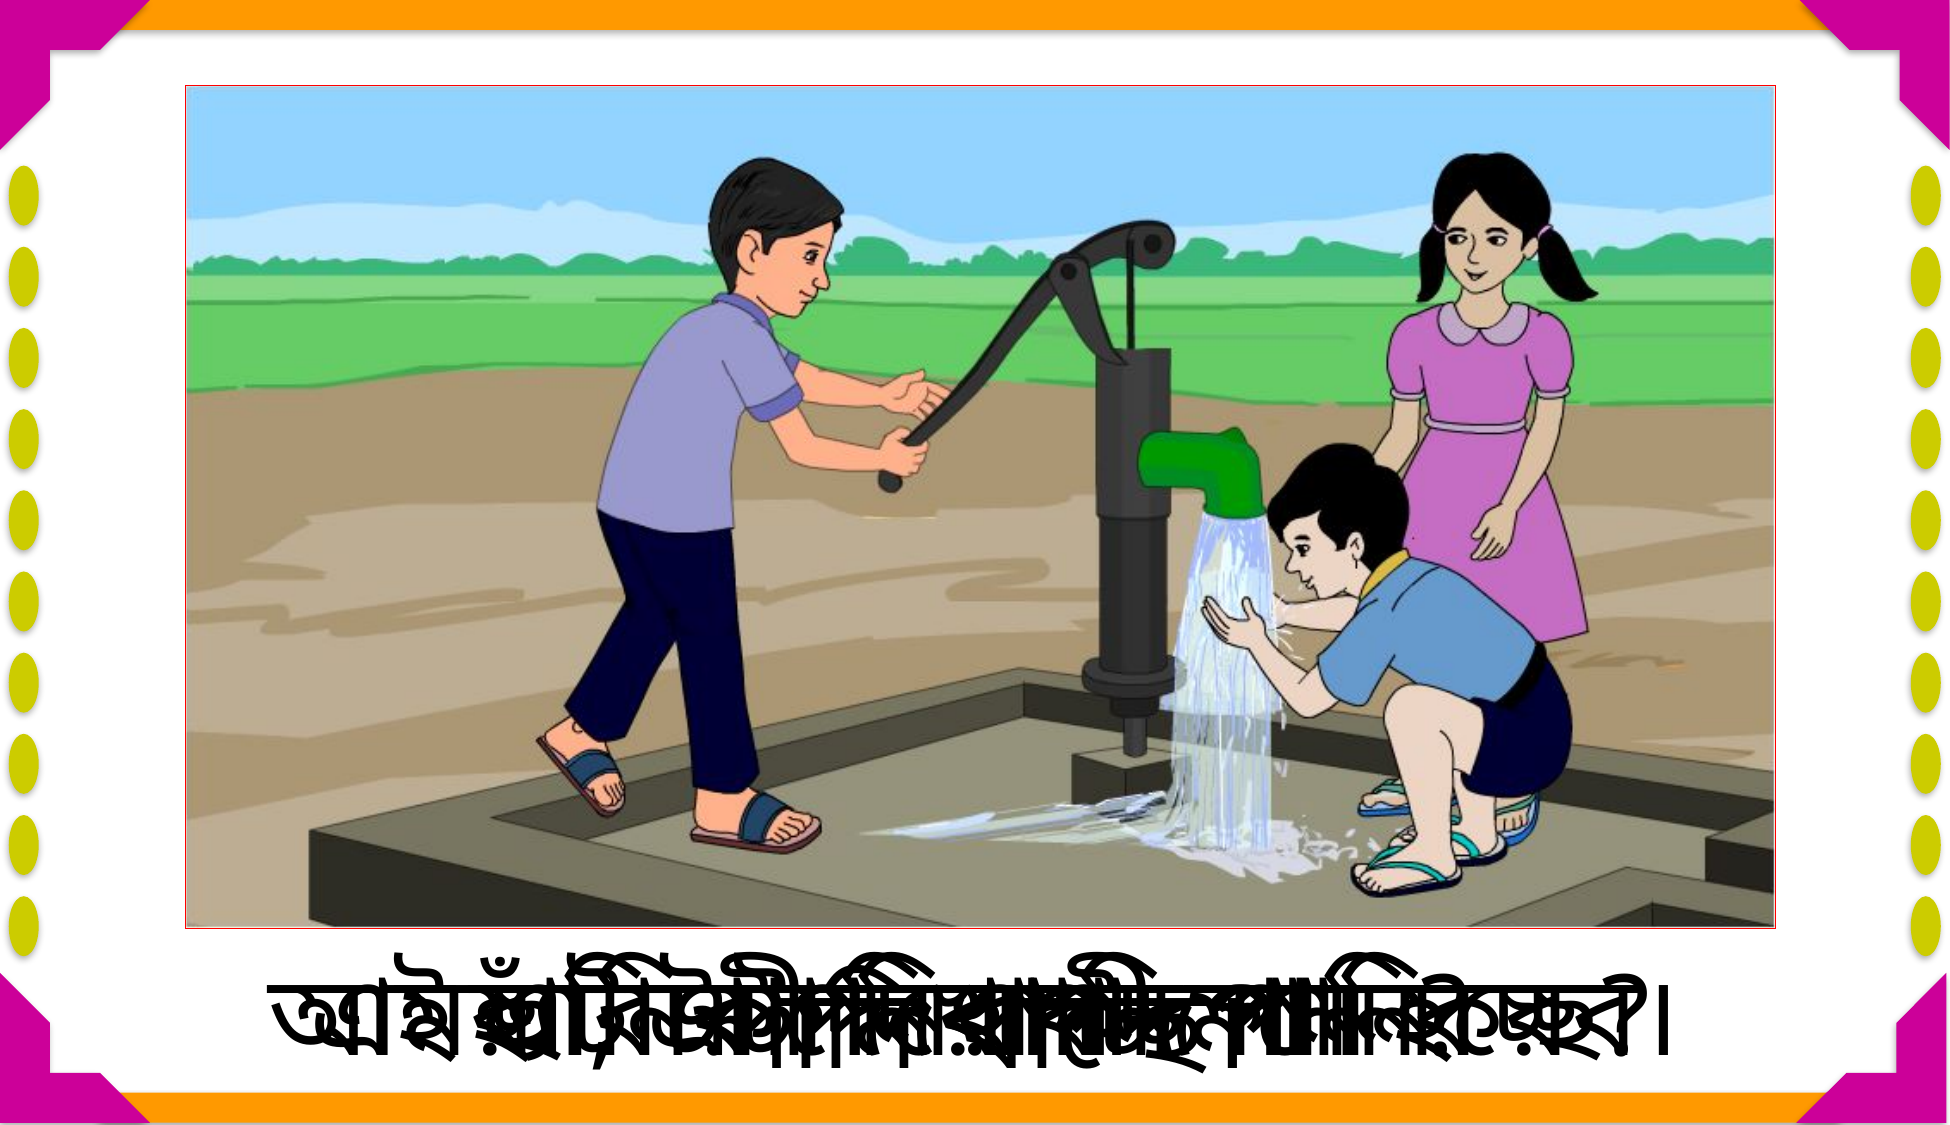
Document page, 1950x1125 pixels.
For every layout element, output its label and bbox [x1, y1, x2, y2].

text_box [0, 0, 1950, 1123]
